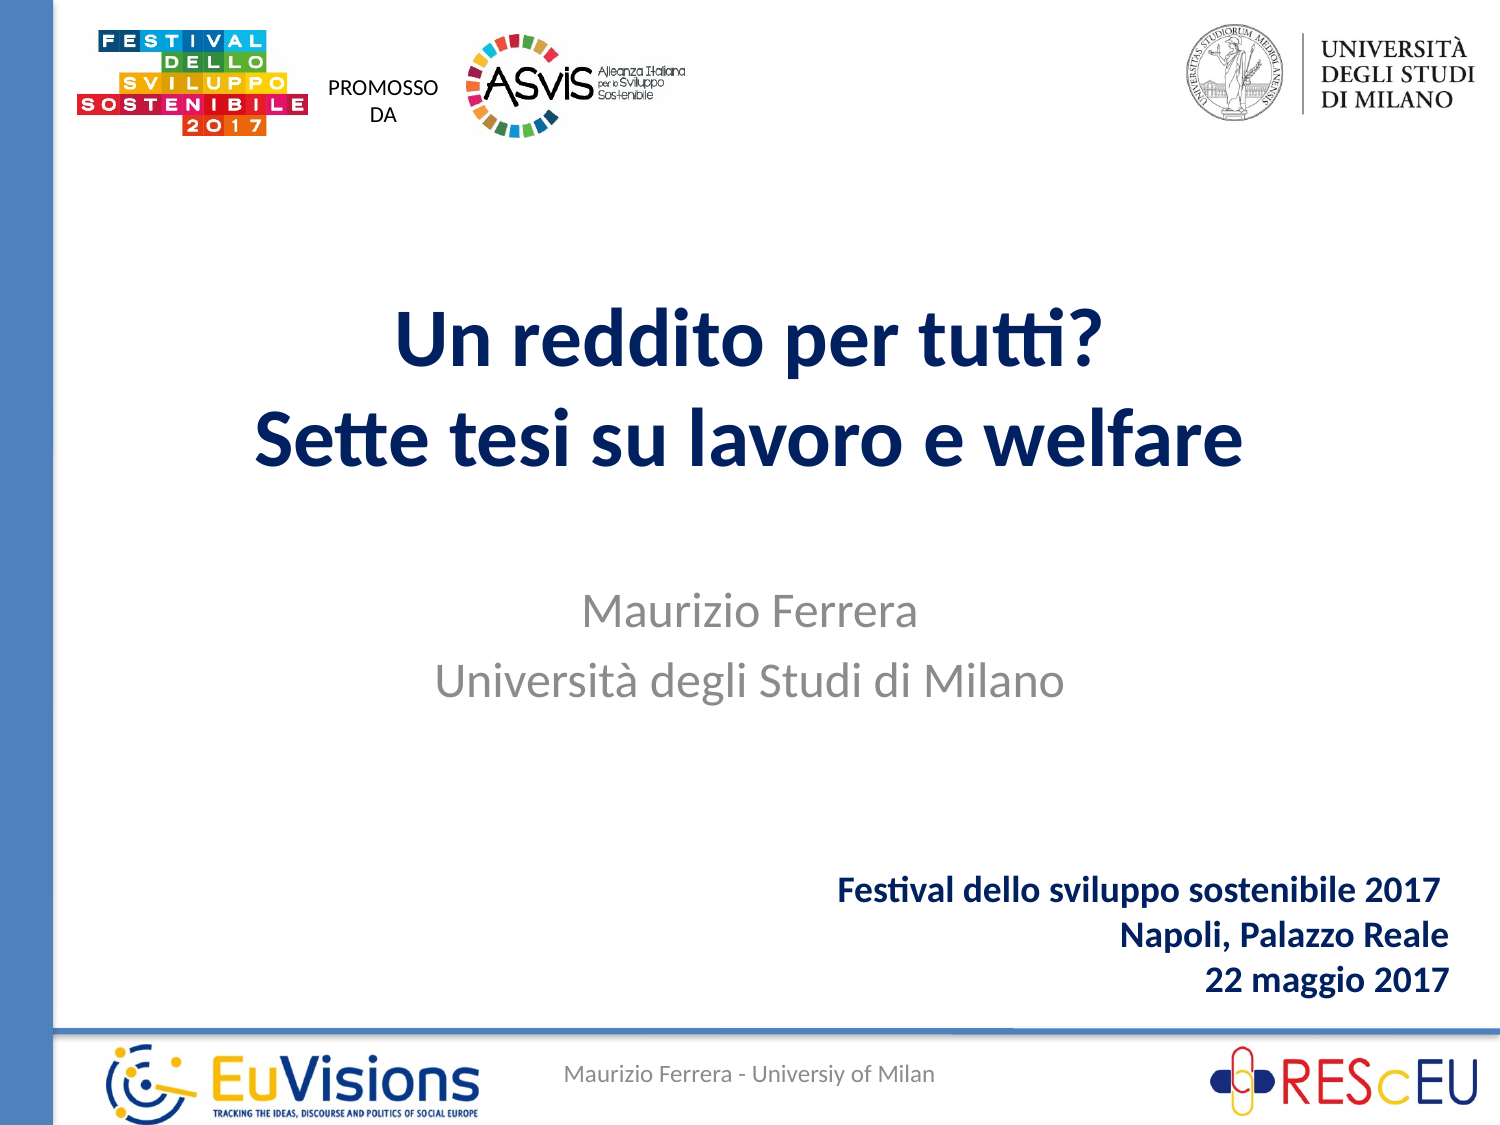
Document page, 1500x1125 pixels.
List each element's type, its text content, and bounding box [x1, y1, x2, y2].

picture [183, 30, 225, 49]
picture [166, 35, 178, 47]
footer Maurizio Ferrera - Universiy of Milan [512, 1042, 988, 1103]
picture [77, 30, 308, 136]
picture [228, 35, 242, 47]
title Un reddito per tutti? Sette tesi su lavoro e welfare [112, 203, 1388, 563]
picture [145, 35, 157, 47]
picture [1161, 1, 1499, 166]
picture [466, 34, 685, 138]
picture [250, 35, 261, 47]
text_box Festival dello sviluppo sostenibile 2017 Napoli, Palazzo Reale 22 maggio 2017 [123, 857, 1465, 1008]
slide_number 1 [1074, 1042, 1425, 1103]
picture [1210, 1046, 1477, 1116]
subtitle Maurizio Ferrera Università degli Studi di Milano [225, 570, 1275, 857]
picture [106, 1044, 479, 1125]
text_box PROMOSSO DA [313, 64, 454, 135]
